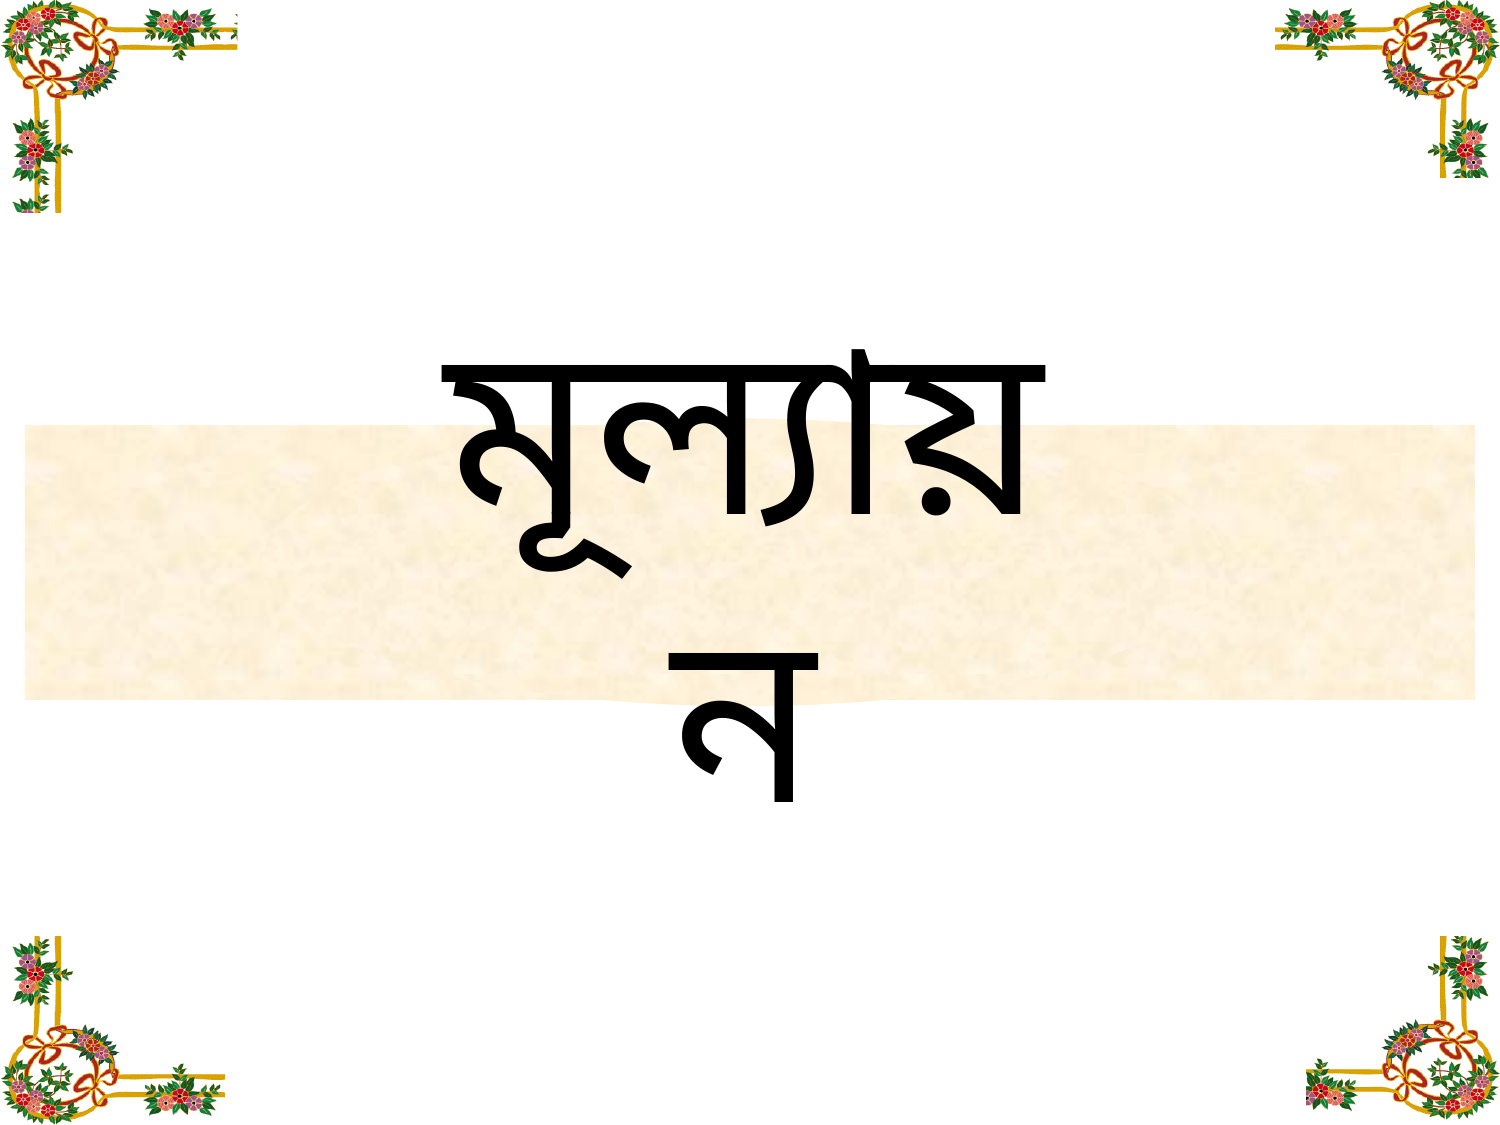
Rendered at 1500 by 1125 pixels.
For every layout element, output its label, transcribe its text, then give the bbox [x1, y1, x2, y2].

picture [0, 0, 238, 213]
picture [0, 936, 225, 1125]
picture [1275, 0, 1500, 178]
text_box মূল্যায়ন [261, 417, 1226, 708]
text_box [24, 424, 592, 701]
text_box [895, 424, 1476, 701]
picture [1306, 936, 1500, 1120]
